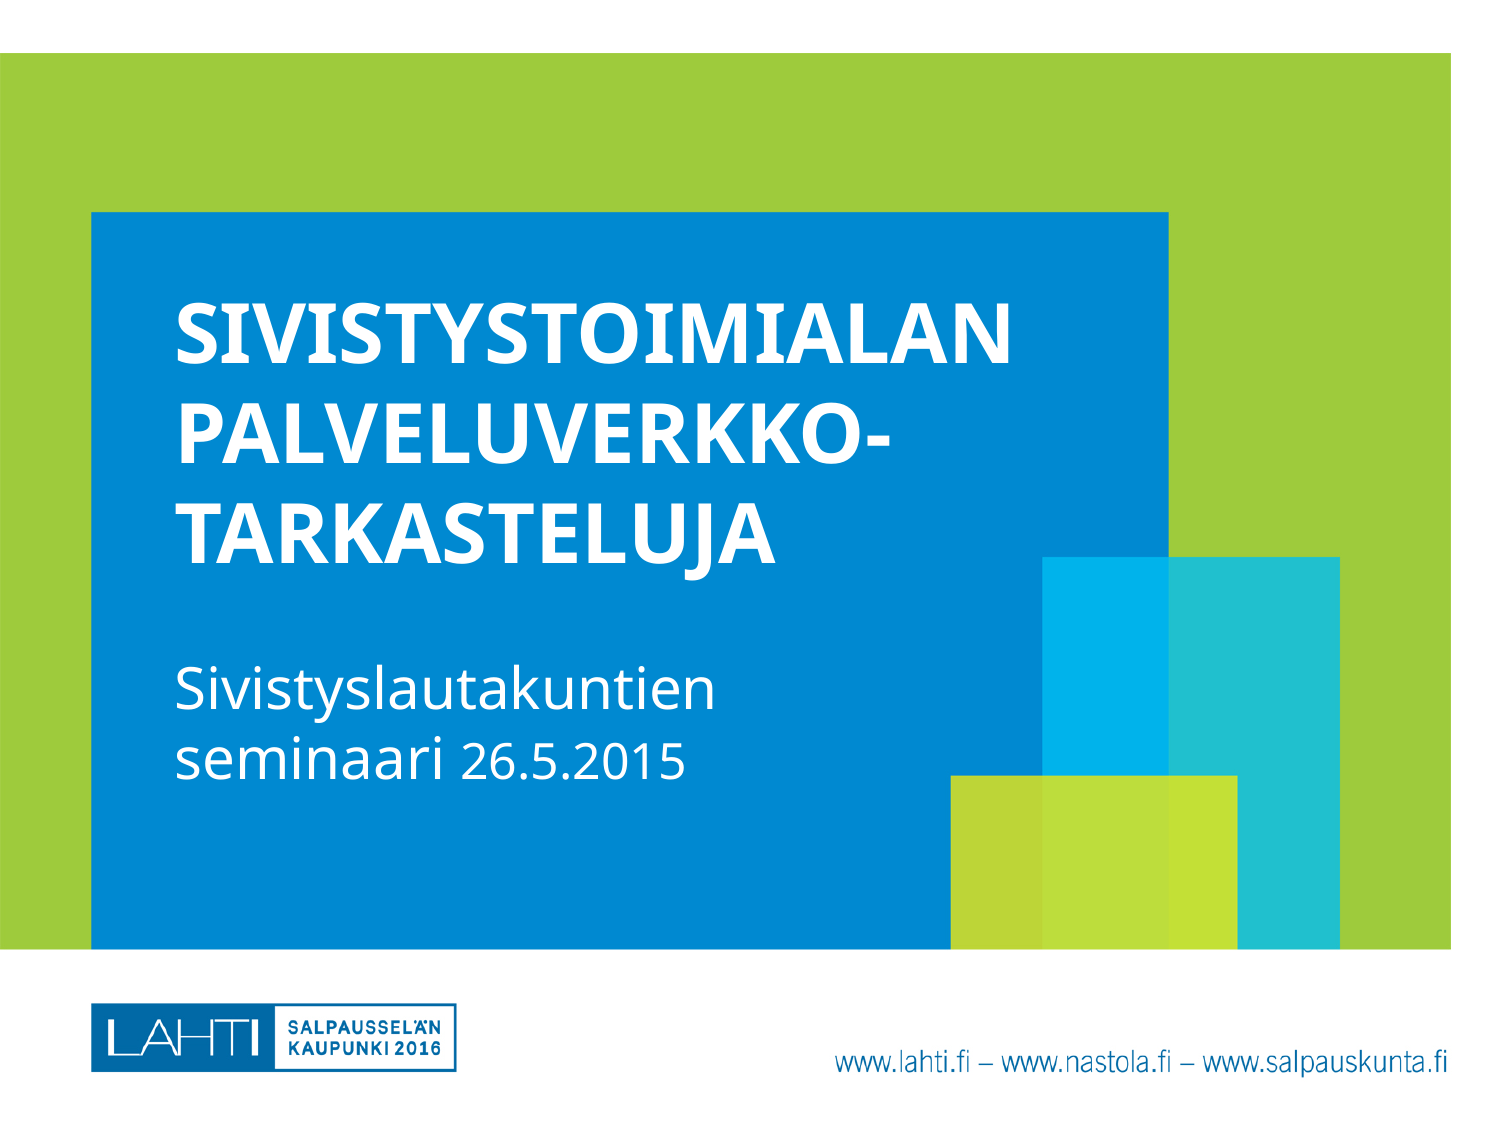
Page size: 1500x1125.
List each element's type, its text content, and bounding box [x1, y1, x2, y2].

picture [0, 0, 1500, 1125]
title SIVISTYSTOIMIALAN PALVELUVERKKO-TARKASTELUJA [159, 273, 1144, 623]
list Sivistyslautakuntien seminaari 26.5.2015 [159, 643, 904, 903]
